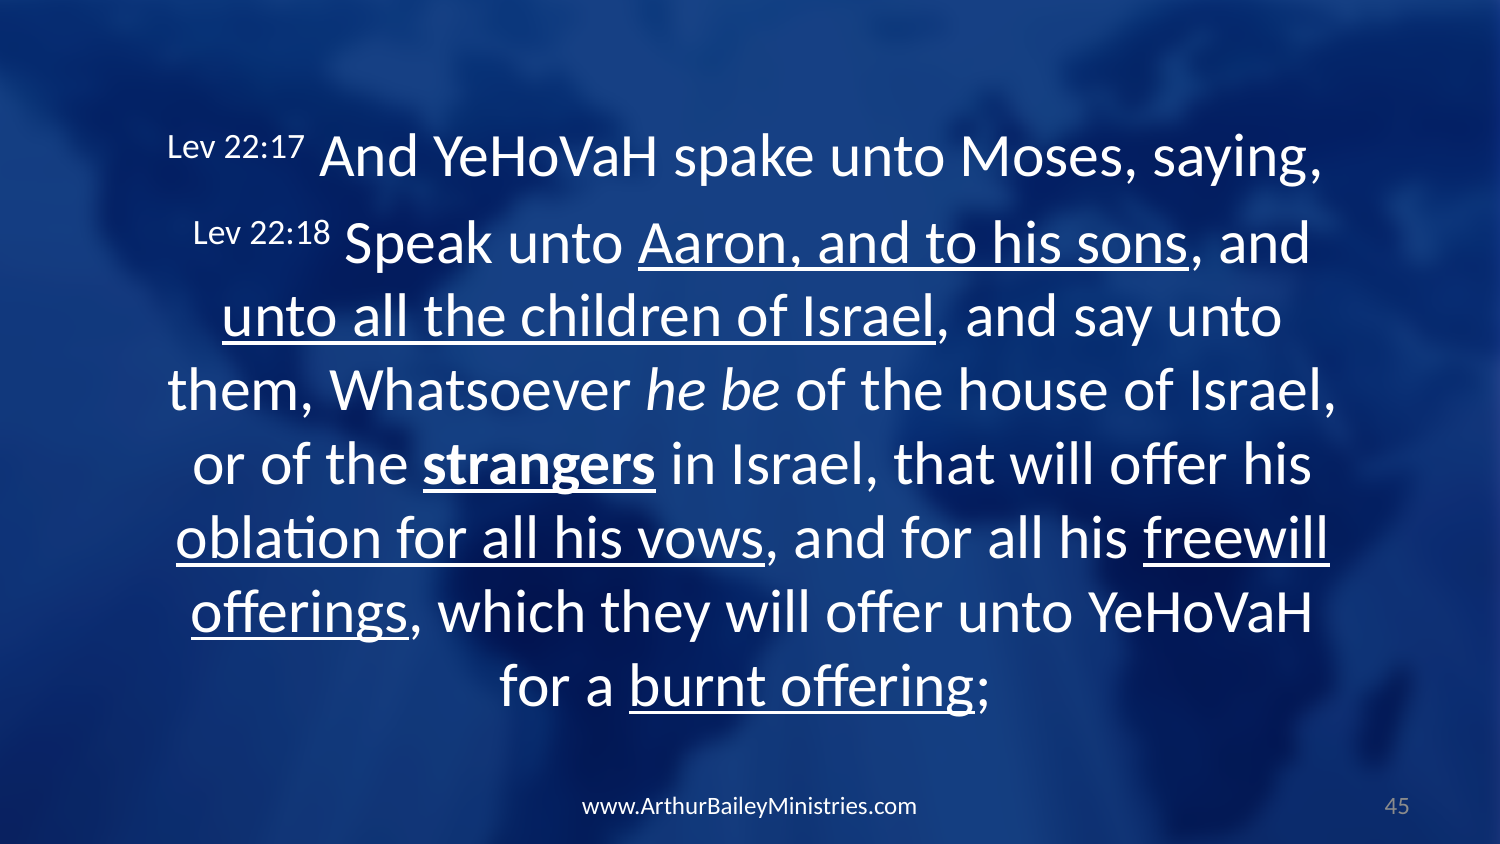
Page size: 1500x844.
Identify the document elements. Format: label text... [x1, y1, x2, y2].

footer www.ArthurBaileyMinistries.com [512, 782, 988, 827]
picture [0, 0, 1500, 844]
slide_number 45 [1074, 782, 1425, 827]
list Lev 22:17 And YeHoVaH spake unto Moses, saying, Lev 22:18 Speak unto Aaron, and to his sons, and unto all the children of Israel, and say unto them, Whatsoever he be of the house of Israel, or of the strangers in Israel, that will offer his oblation for all his vows, and for all his freewill offerings, which they will offer unto YeHoVaH for a burnt offering; [151, 107, 1355, 741]
